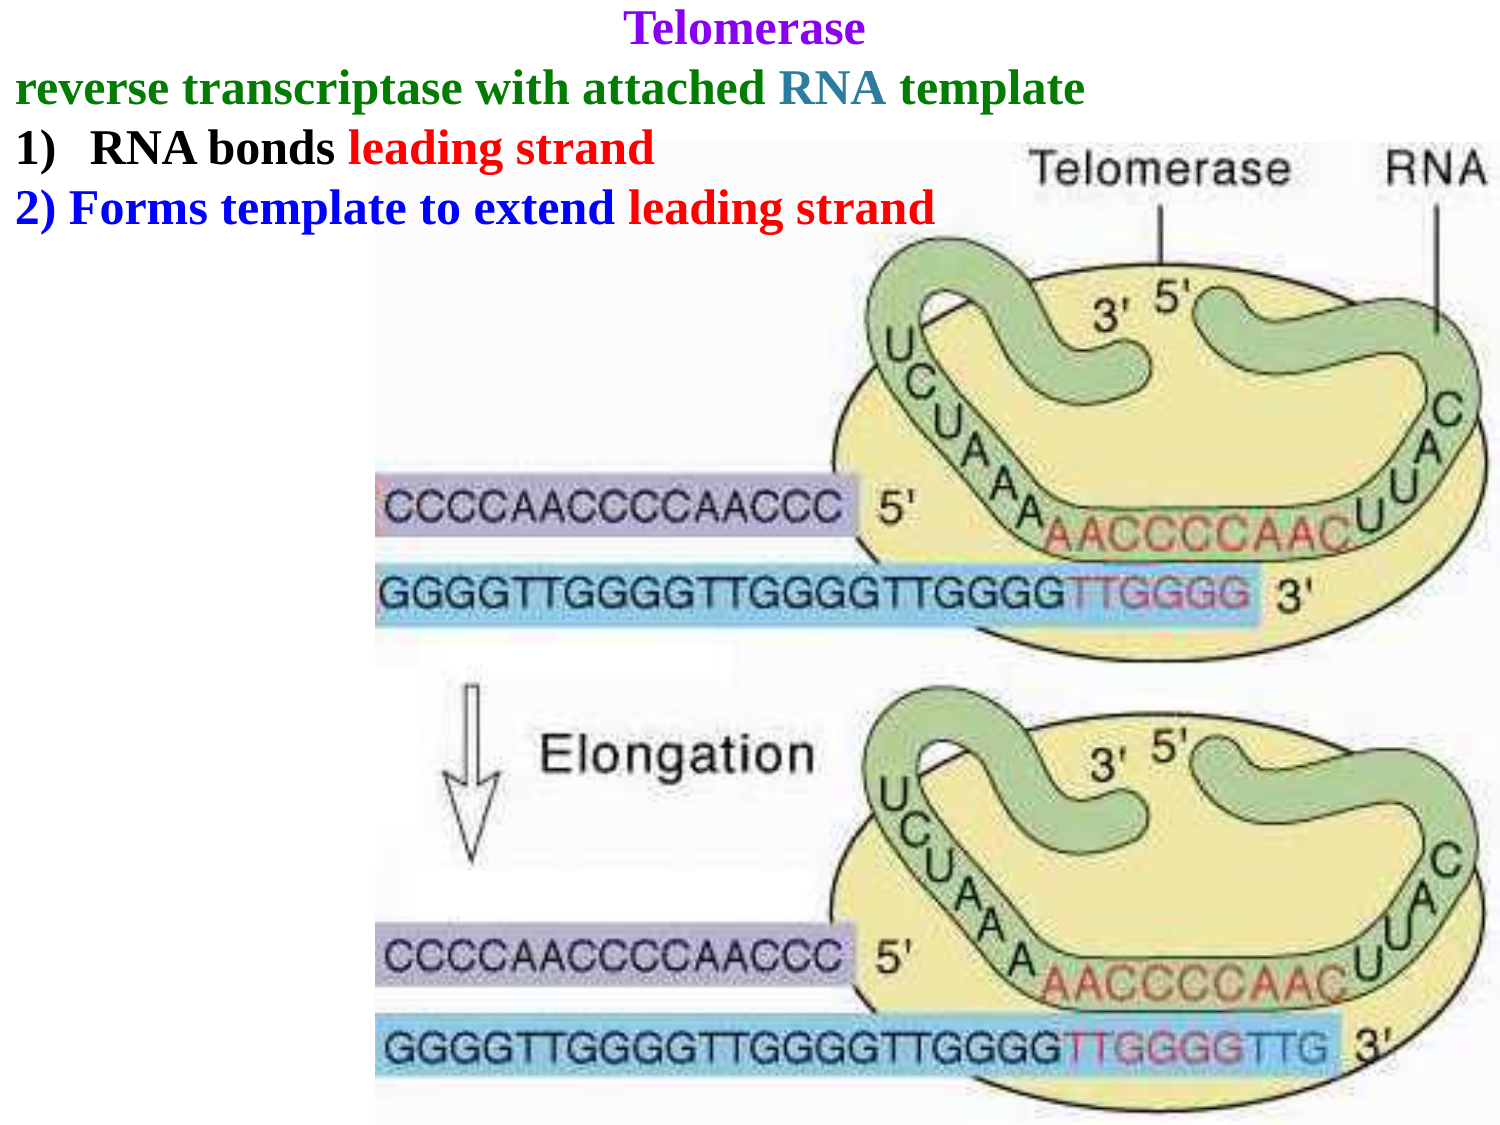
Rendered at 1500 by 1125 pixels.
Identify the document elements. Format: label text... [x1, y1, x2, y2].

text_box Telomerase reverse transcriptase with attached RNA template RNA bonds leading strand 2) Forms template to extend leading strand [0, 0, 1490, 242]
picture [374, 142, 1500, 1125]
